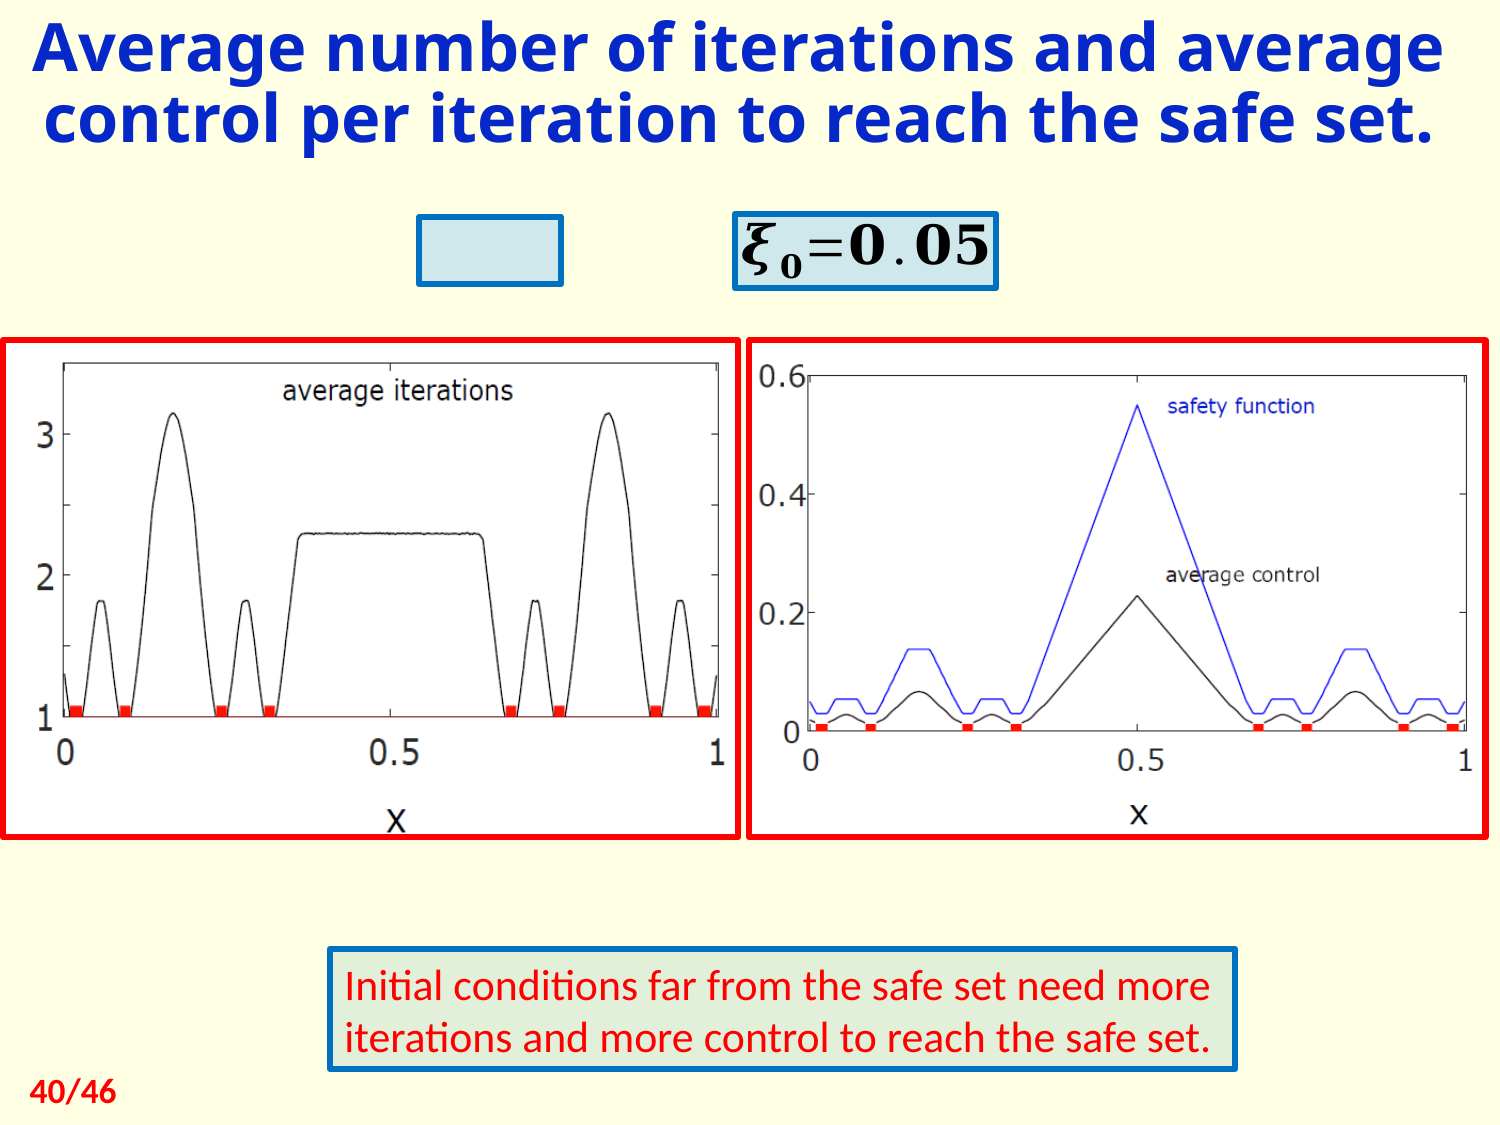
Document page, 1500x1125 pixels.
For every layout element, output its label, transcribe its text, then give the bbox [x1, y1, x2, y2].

text_box Initial conditions far from the safe set need more iterations and more control to reach the safe set. [329, 949, 1236, 1069]
picture [5, 343, 736, 835]
picture [752, 343, 1483, 835]
title Average number of iterations and average control per iteration to reach the safe set. [17, 19, 1462, 152]
